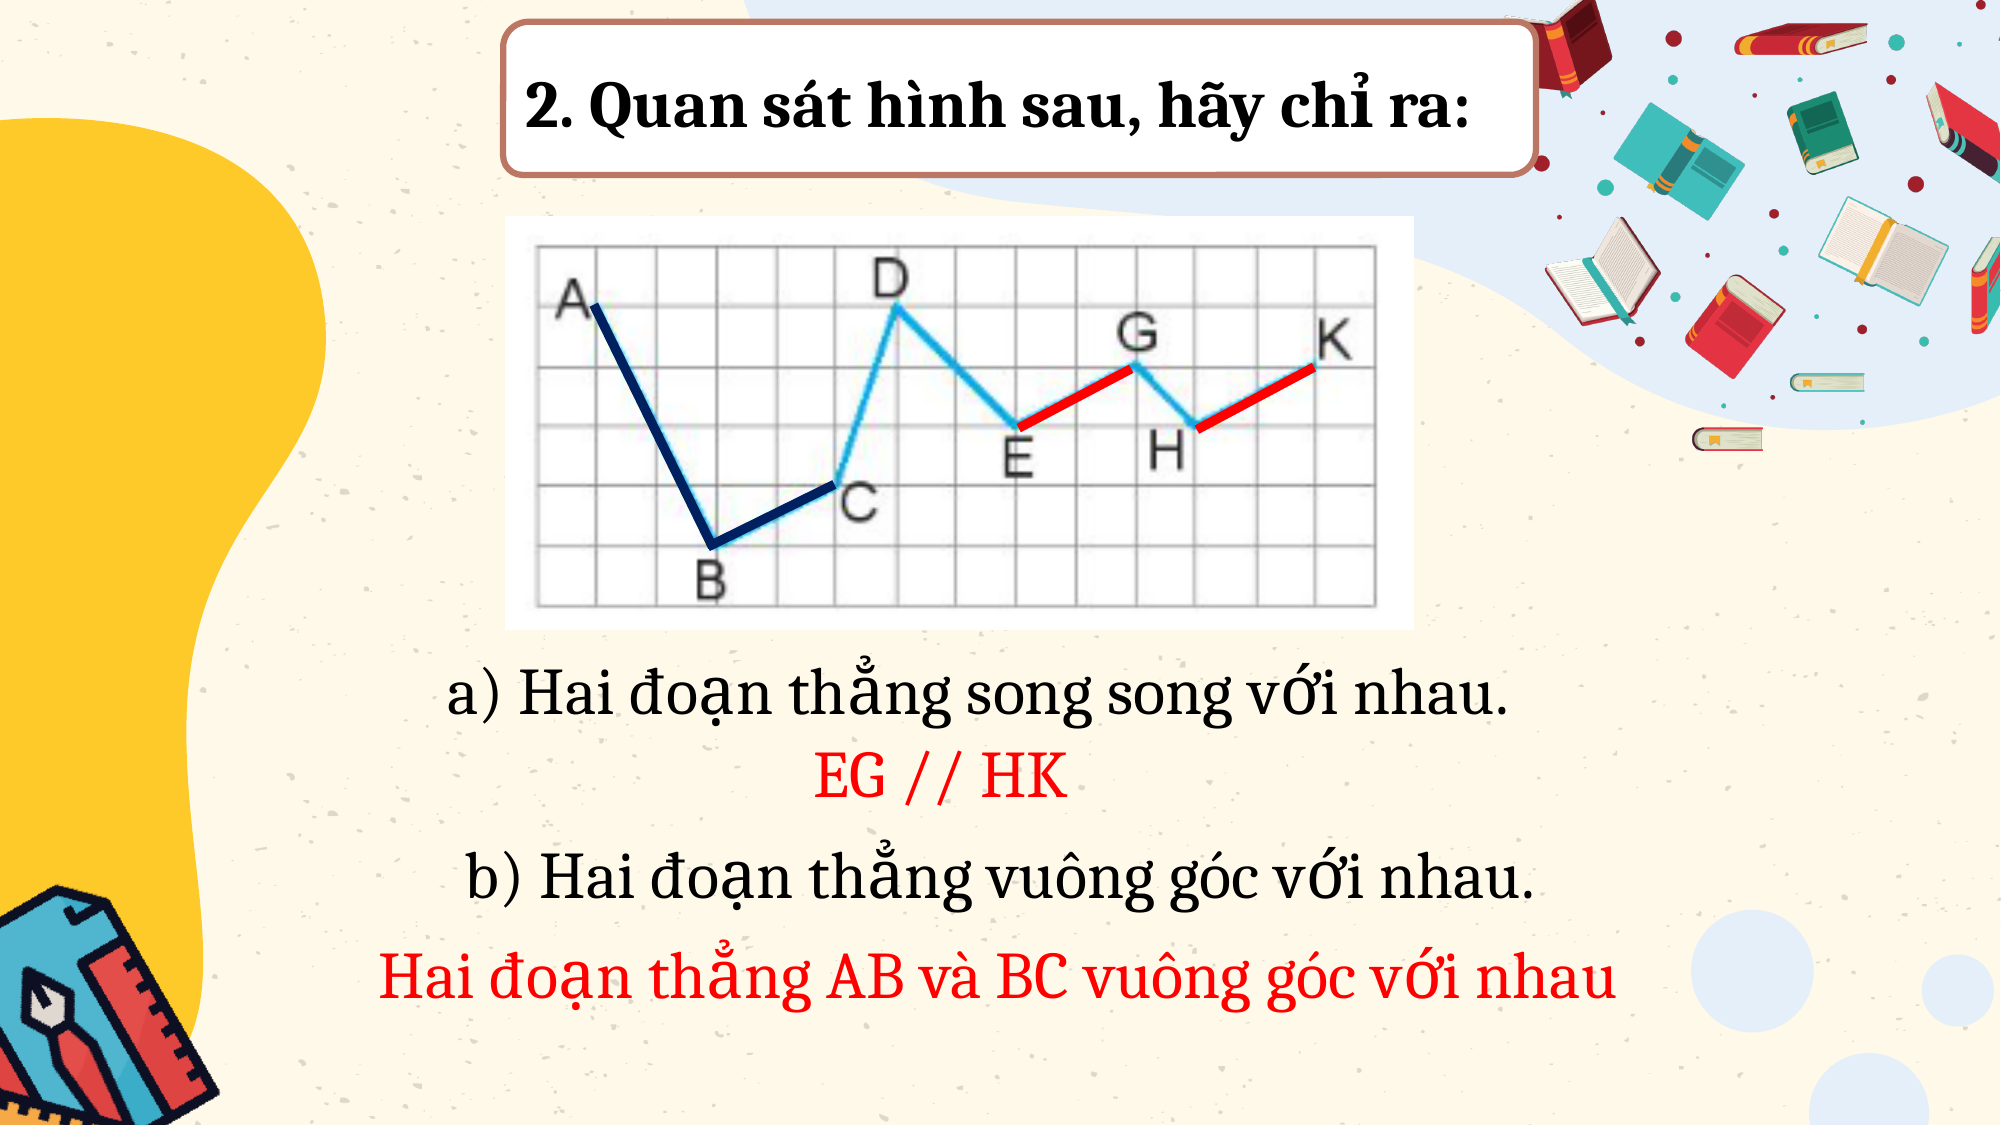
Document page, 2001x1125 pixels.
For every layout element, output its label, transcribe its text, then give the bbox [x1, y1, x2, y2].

text_box a) Hai đoạn thẳng song song với nhau. [432, 640, 1649, 736]
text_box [1018, 368, 1132, 429]
picture [0, 866, 238, 1125]
text_box EG // HK [784, 723, 1329, 819]
picture [505, 216, 1414, 630]
text_box b) Hai đoạn thẳng vuông góc với nhau. [450, 824, 1730, 920]
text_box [593, 304, 713, 548]
picture [1500, 0, 2000, 452]
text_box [707, 484, 835, 547]
text_box Hai đoạn thẳng AB và BC vuông góc với nhau [364, 924, 1791, 1020]
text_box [1196, 366, 1315, 430]
text_box 2. Quan sát hình sau, hãy chỉ ra: [500, 19, 1495, 178]
